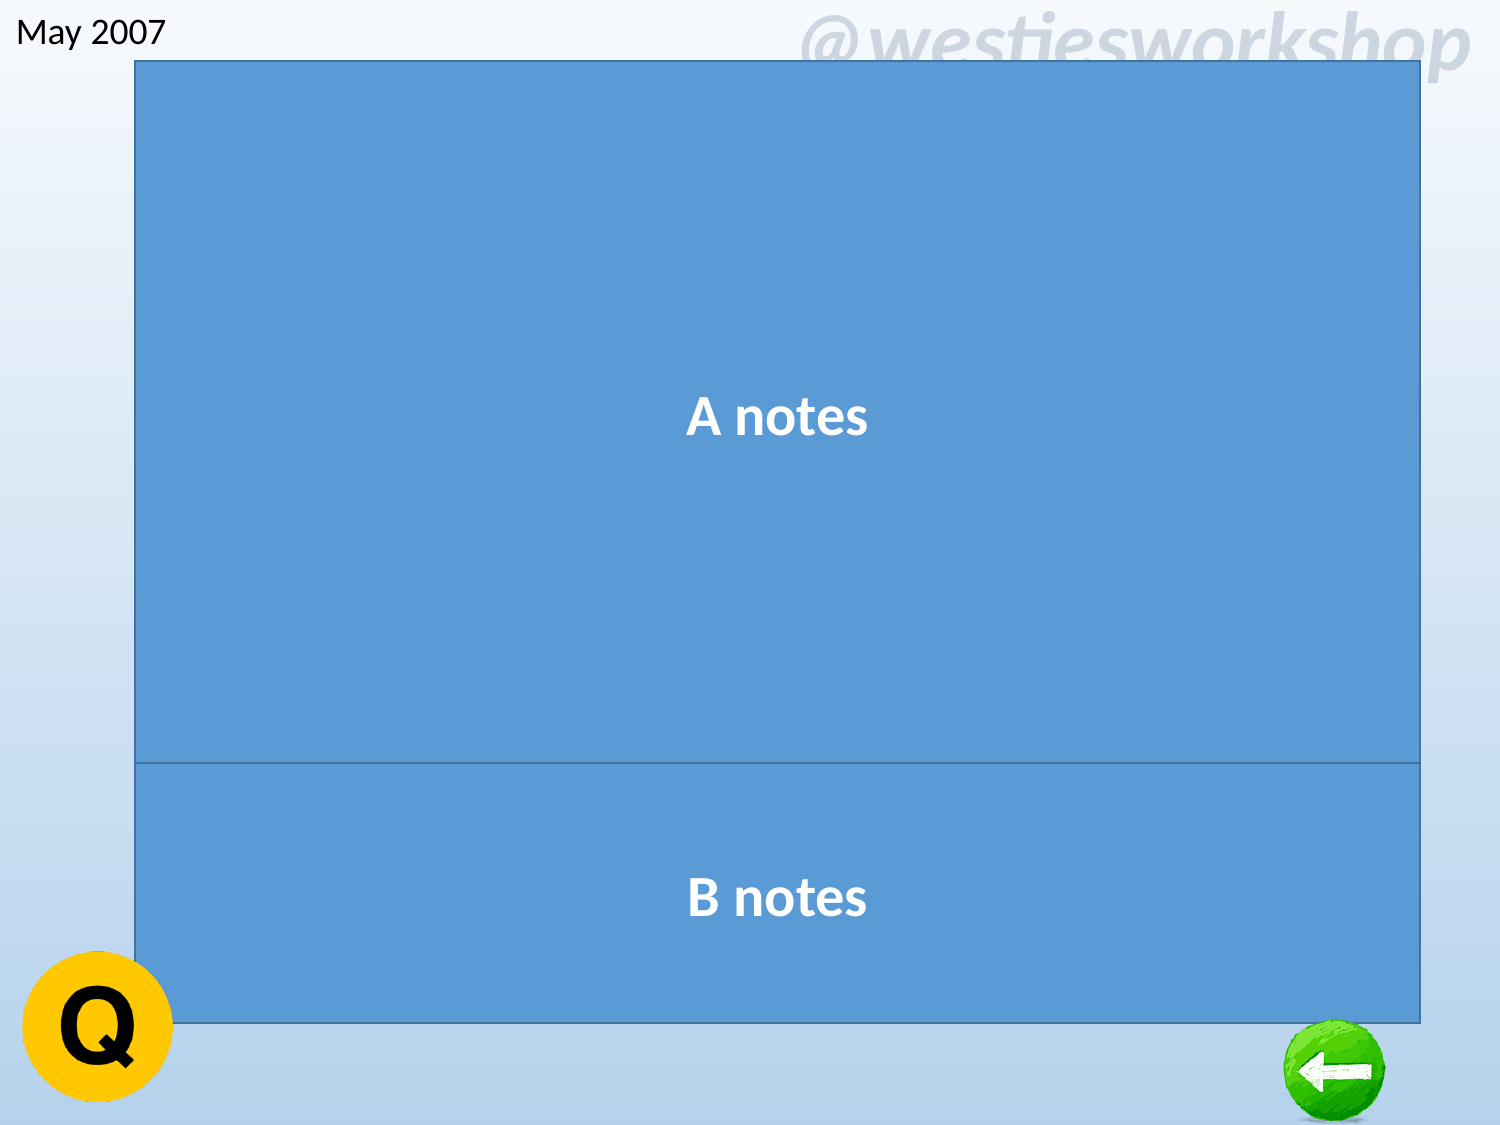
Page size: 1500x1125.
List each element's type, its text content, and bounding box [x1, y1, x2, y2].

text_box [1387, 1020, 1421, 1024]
text_box B notes [197, 1020, 1281, 1024]
text_box May 2007 [1, 0, 182, 60]
picture [0, 64, 1421, 1125]
text_box A notes [134, 60, 1421, 762]
